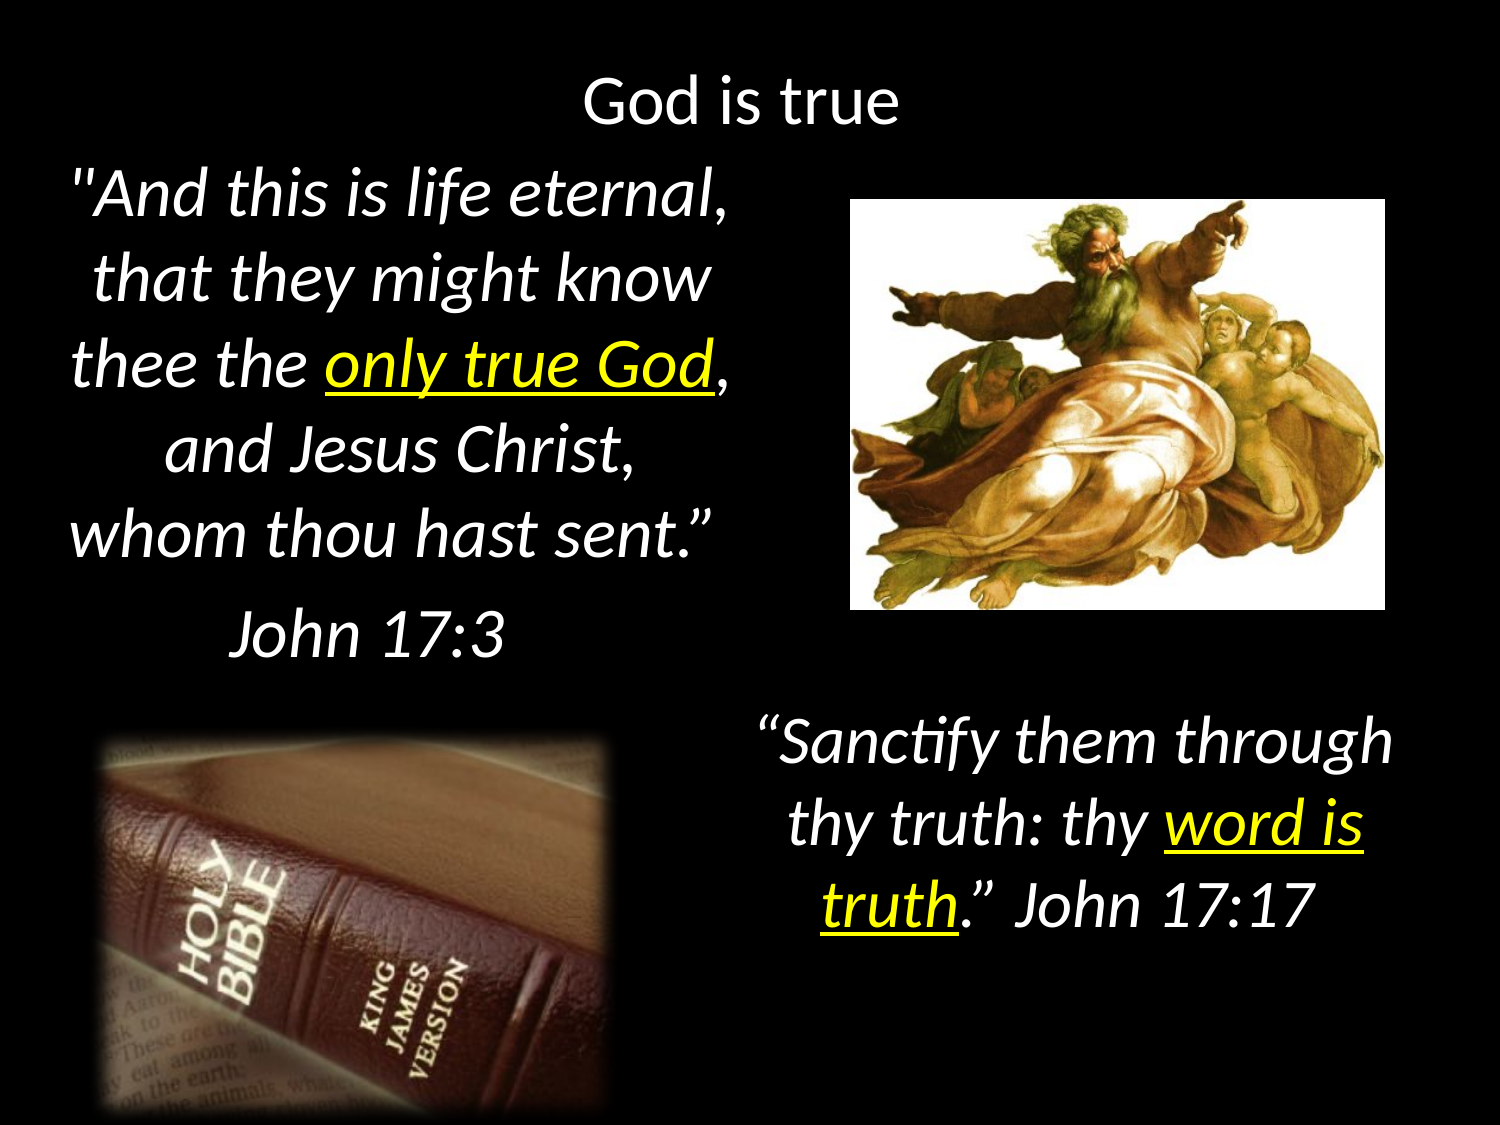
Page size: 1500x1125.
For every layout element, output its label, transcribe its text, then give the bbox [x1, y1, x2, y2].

picture [87, 724, 622, 1125]
title God is true [75, 45, 1425, 233]
text_box “Sanctify them through thy truth: thy word is truth.” John 17:17 [674, 687, 1425, 1005]
list "And this is life eternal, that they might know thee the only true God, and Jesus Christ, whom thou hast sent.” John 17:3 [0, 137, 750, 763]
picture [849, 199, 1386, 610]
